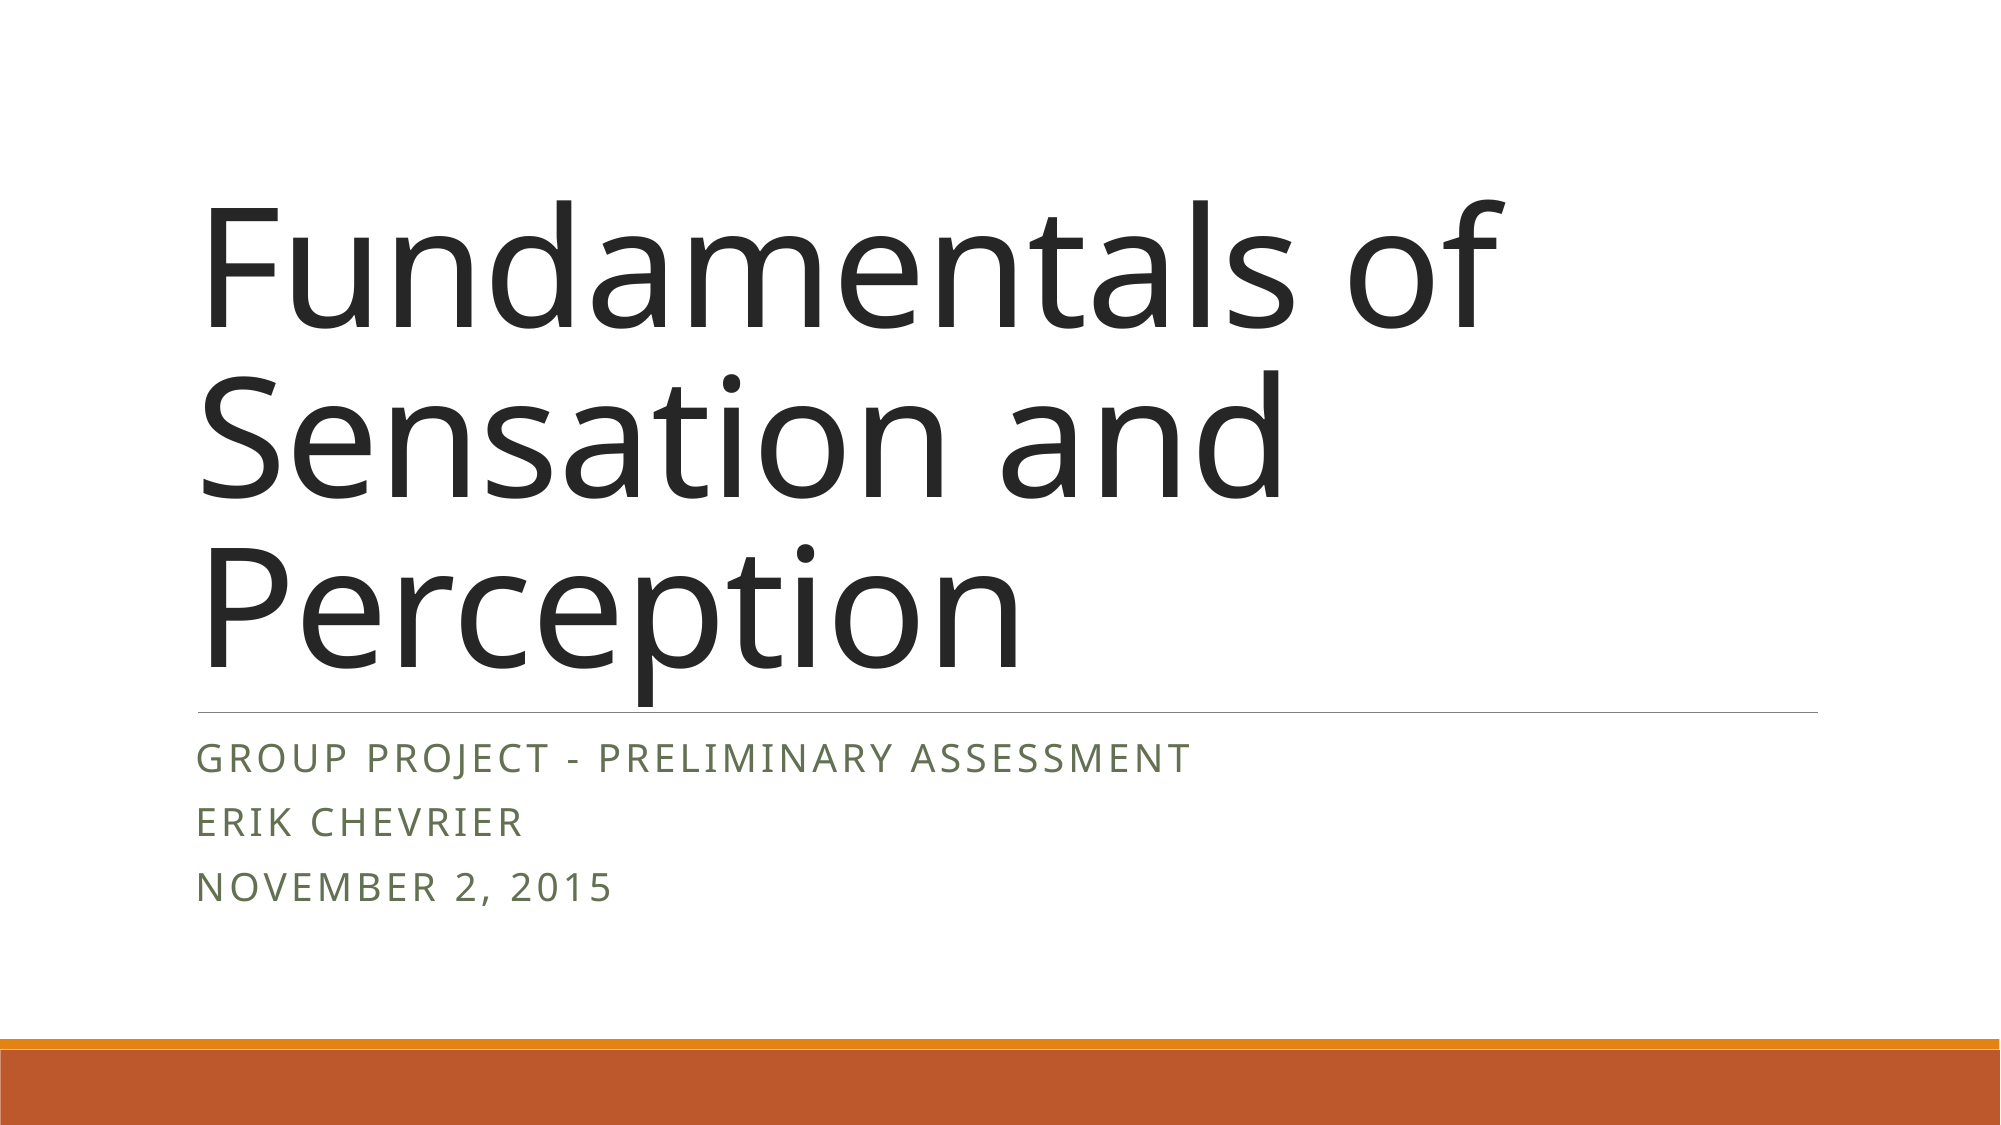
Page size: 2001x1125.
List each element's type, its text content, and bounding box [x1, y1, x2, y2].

subtitle Group Project - Preliminary Assessment Erik Chevrier November 2, 2015 [180, 730, 1831, 919]
title Fundamentals of Sensation and Perception [180, 124, 1830, 710]
